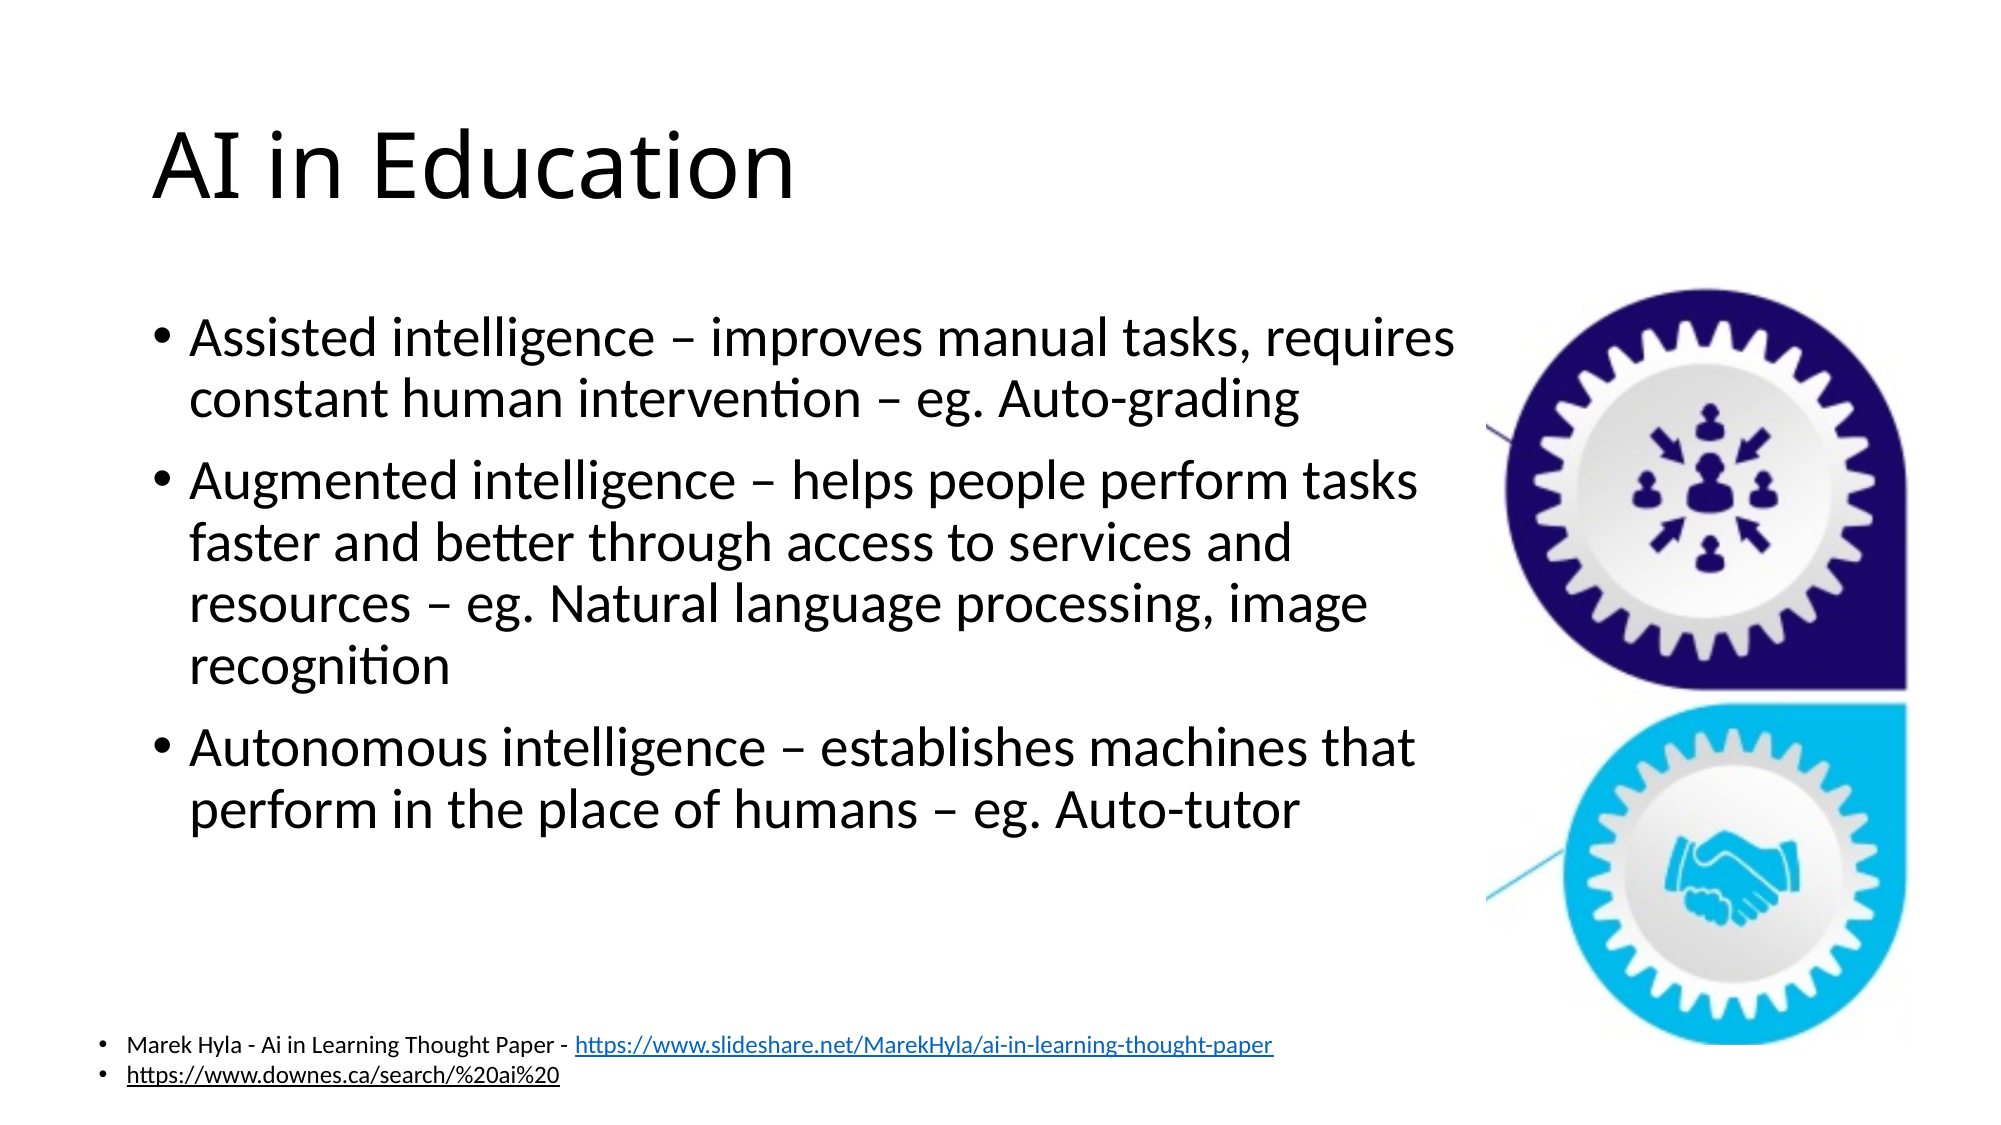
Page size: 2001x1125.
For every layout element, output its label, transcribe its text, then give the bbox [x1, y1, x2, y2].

title AI in Education [137, 59, 1863, 278]
picture [1486, 277, 1911, 1045]
list Assisted intelligence – improves manual tasks, requires constant human intervention – eg. Auto-grading Augmented intelligence – helps people perform tasks faster and better through access to services and resources – eg. Natural language processing, image recognition Autonomous intelligence – establishes machines that perform in the place of humans – eg. Auto-tutor [137, 299, 1486, 866]
text_box Marek Hyla - Ai in Learning Thought Paper - https://www.slideshare.net/MarekHyla/ai-in-learning-thought-paper https://www.downes.ca/search/%20ai%20 [83, 1021, 1809, 1096]
